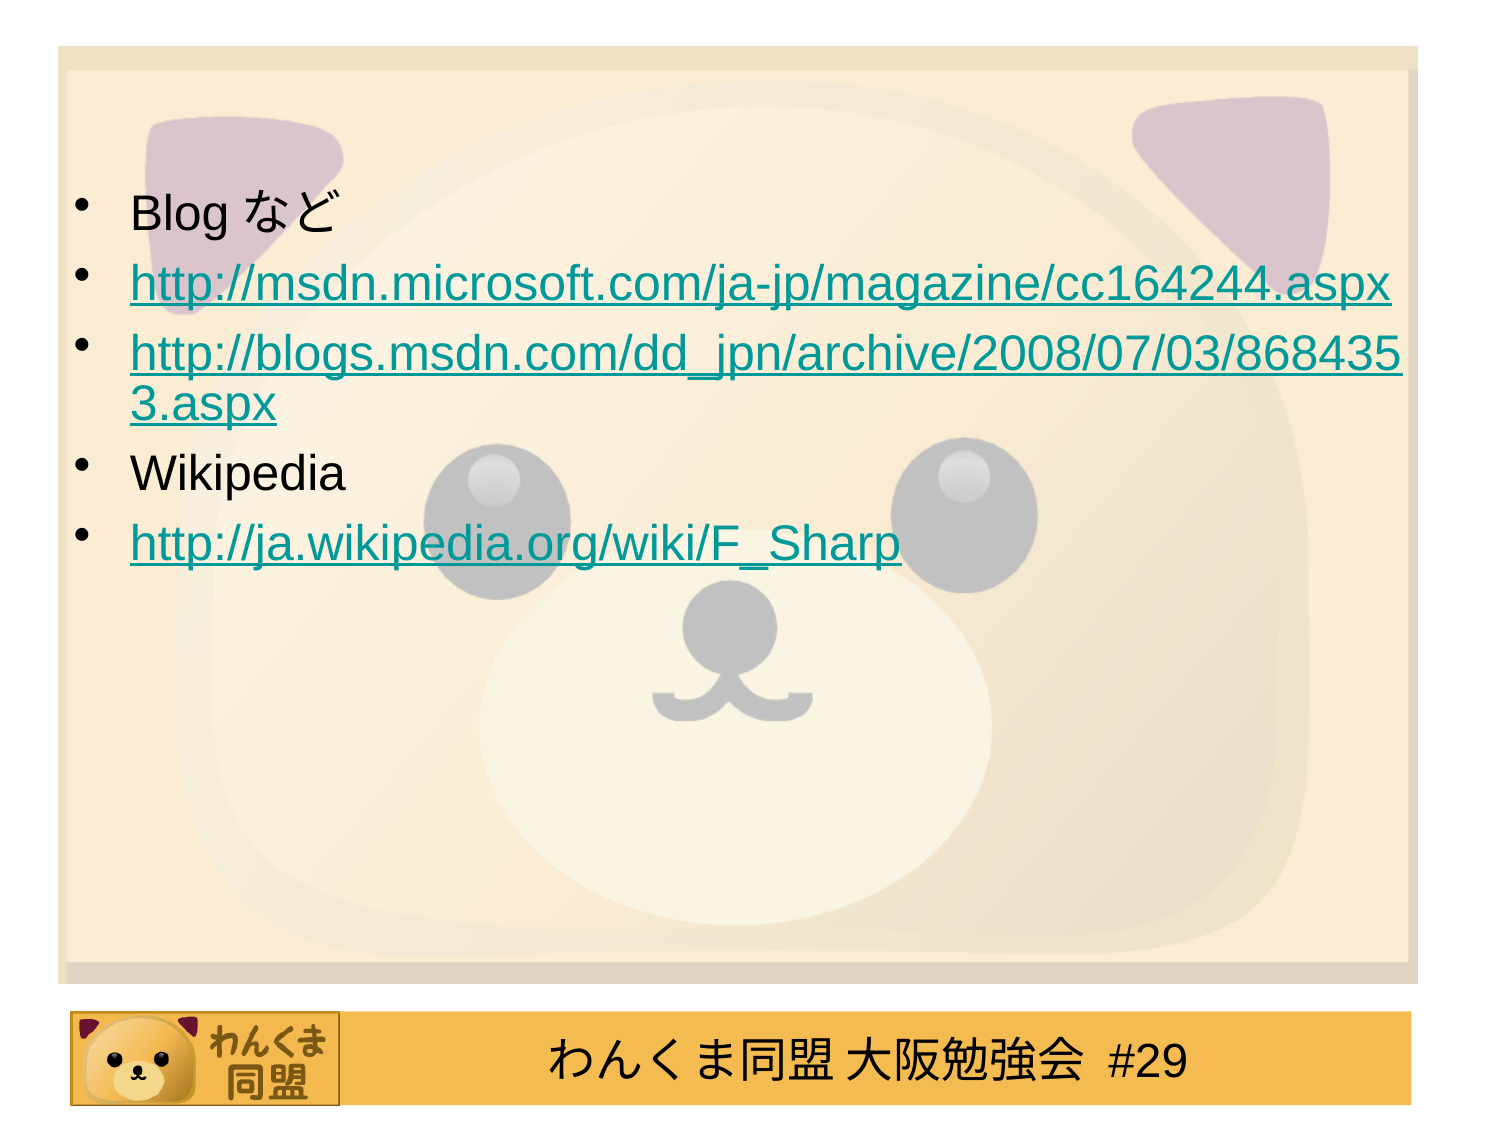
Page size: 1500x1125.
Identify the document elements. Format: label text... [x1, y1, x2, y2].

list Blogなど http://msdn.microsoft.com/ja-jp/magazine/cc164244.aspx http://blogs.msdn.com/dd_jpn/archive/2008/07/03/8684353.aspx Wikipedia http://ja.wikipedia.org/wiki/F_Sharp [58, 172, 1419, 985]
picture [70, 1011, 340, 1106]
picture [58, 46, 1418, 172]
